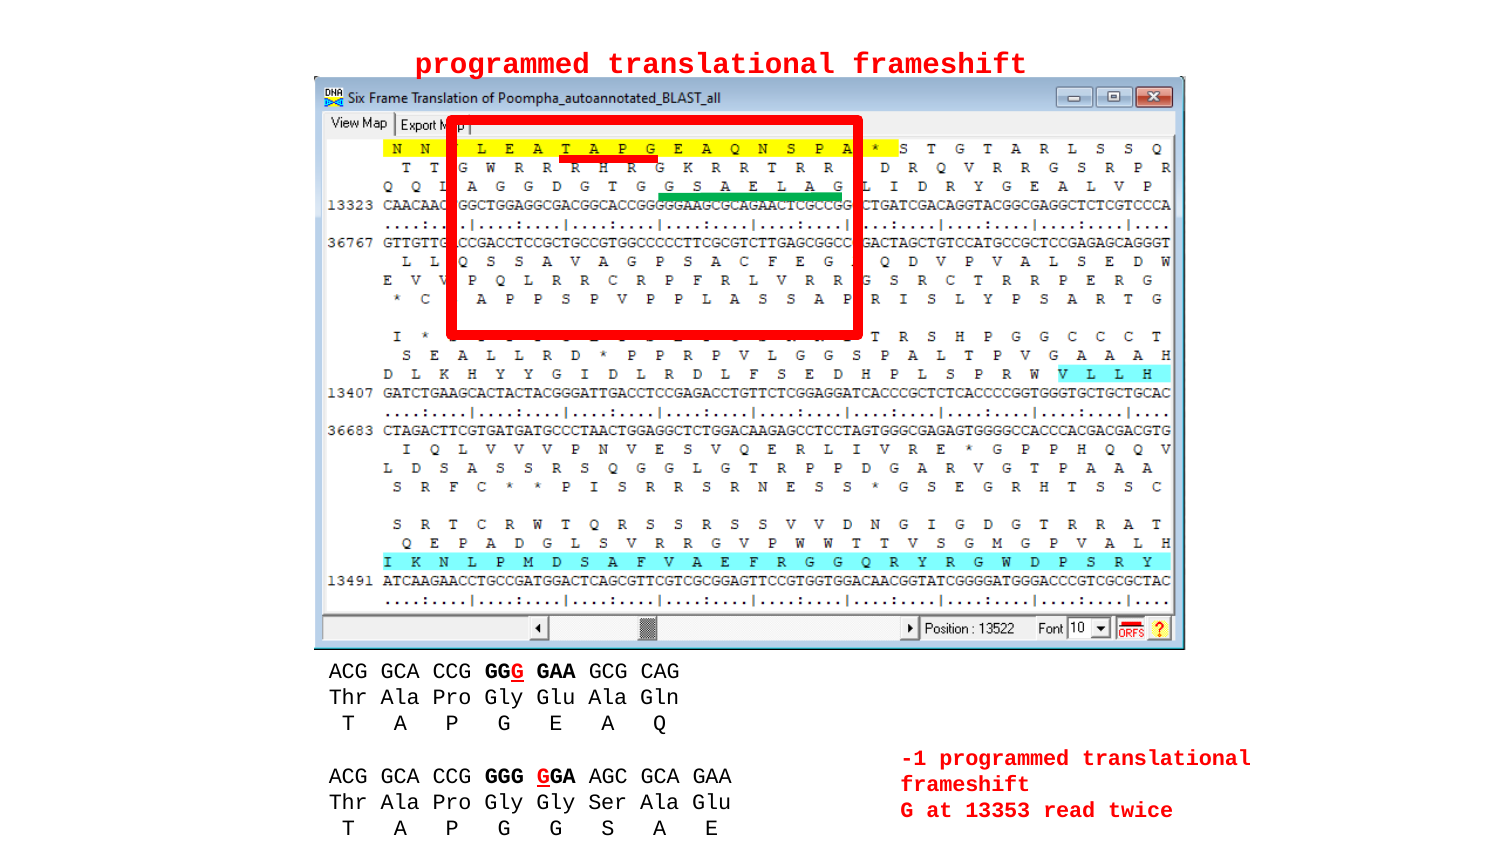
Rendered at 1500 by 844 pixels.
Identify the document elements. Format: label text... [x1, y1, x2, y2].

text_box -1 programmed translational frameshift G at 13353 read twice [885, 736, 1338, 830]
text_box ACG GCA CCG GGG GAA GCG CAG Thr Ala Pro Gly Glu Ala Gln T A P G E A Q ACG GCA CCG GGG GGA AGC GCA GAA Thr Ala Pro Gly Gly Ser Ala Glu T A P G G S A E [314, 649, 1270, 844]
text_box programmed translational frameshift [400, 37, 1043, 75]
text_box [313, 76, 1187, 651]
